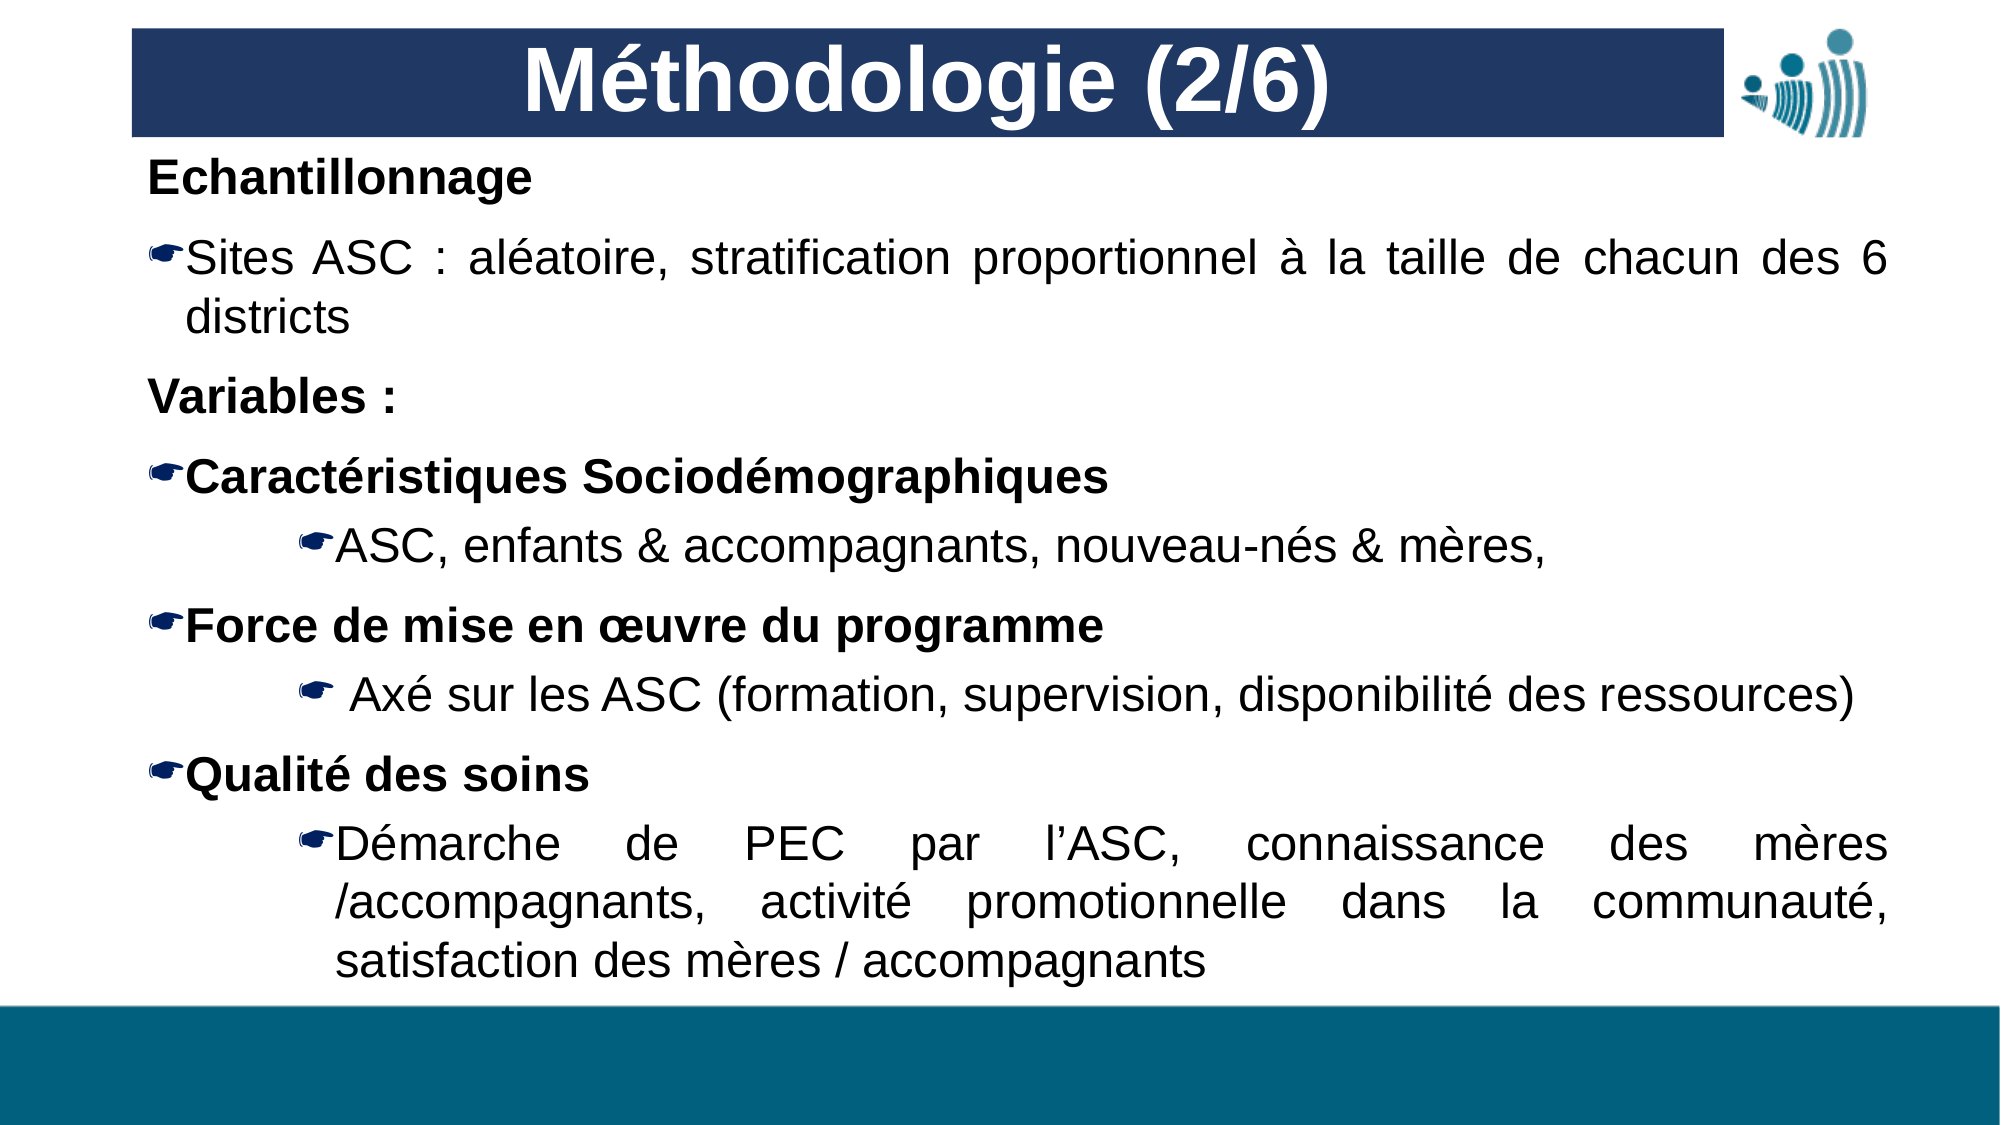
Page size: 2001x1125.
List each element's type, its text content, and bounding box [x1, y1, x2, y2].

picture [0, 0, 2000, 1007]
text_box Méthodologie (2/6) [131, 28, 1723, 138]
text_box Echantillonnage Sites ASC : aléatoire, stratification proportionnel à la taille de chacun des 6 districts Variables : Caractéristiques Sociodémographiques ASC, enfants & accompagnants, nouveau-nés & mères, Force de mise en œuvre du programme Axé sur les ASC (formation, supervision, disponibilité des ressources) Qualité des soins Démarche de PEC par l’ASC, connaissance des mères /accompagnants, activité promotionnelle dans la communauté, satisfaction des mères / accompagnants [133, 137, 1906, 950]
